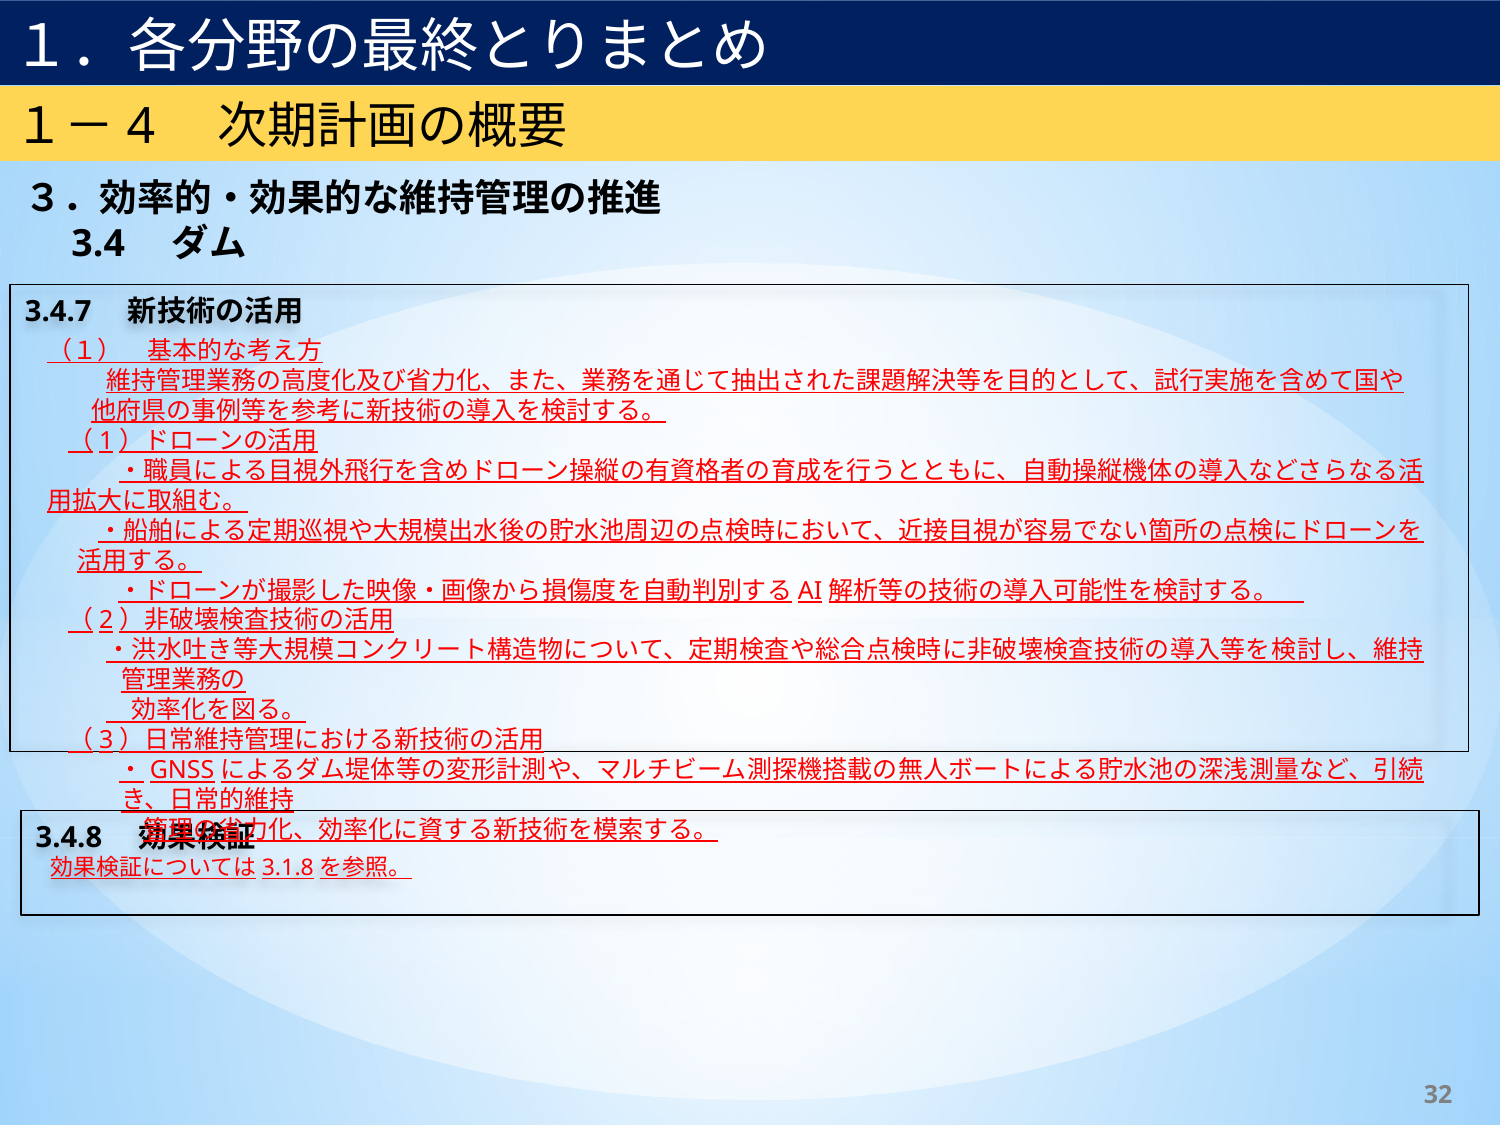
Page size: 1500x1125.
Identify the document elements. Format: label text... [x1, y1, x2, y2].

text_box １．各分野の最終とりまとめ [0, 0, 1500, 85]
text_box ３．効率的・効果的な維持管理の推進 3.4 ダム [10, 166, 1329, 272]
slide_number 32 [1374, 1065, 1500, 1125]
text_box １－4 次期計画の概要 [0, 86, 1500, 161]
text_box （１） 基本的な考え方 維持管理業務の高度化及び省力化、また、業務を通じて抽出された課題解決等を目的として、試行実施を含めて国や他府県の事例等を参考に新技術の導入を検討する。 （1）ドローンの活用 ・職員による⽬視外⾶⾏を含めドローン操縦の有資格者の育成を行うとともに、⾃動操縦機体の導⼊などさらなる活⽤拡⼤に取組む。 ・船舶による定期巡視や大規模出水後の貯水池周辺の点検時において、近接目視が容易でない箇所の点検にドローンを活用する。 ・ドローンが撮影した映像・画像から損傷度を⾃動判別するAI解析等の技術の導⼊可能性を検討する。 （2）非破壊検査技術の活用 ・洪水吐き等大規模コンクリート構造物について、定期検査や総合点検時に非破壊検査技術の導入等を検討し、維持管理業務の 効率化を図る。 （3）日常維持管理における新技術の活用 ・GNSSによるダム堤体等の変形計測や、マルチビーム測探機搭載の無人ボートによる貯水池の深浅測量など、引続き、日常的維持 管理の省力化、効率化に資する新技術を模索する。 [32, 327, 1439, 851]
text_box 3.4.8 効果検証 効果検証については3.1.8を参照。 [20, 810, 1480, 916]
text_box 3.4.7 新技術の活用 [9, 284, 1469, 752]
